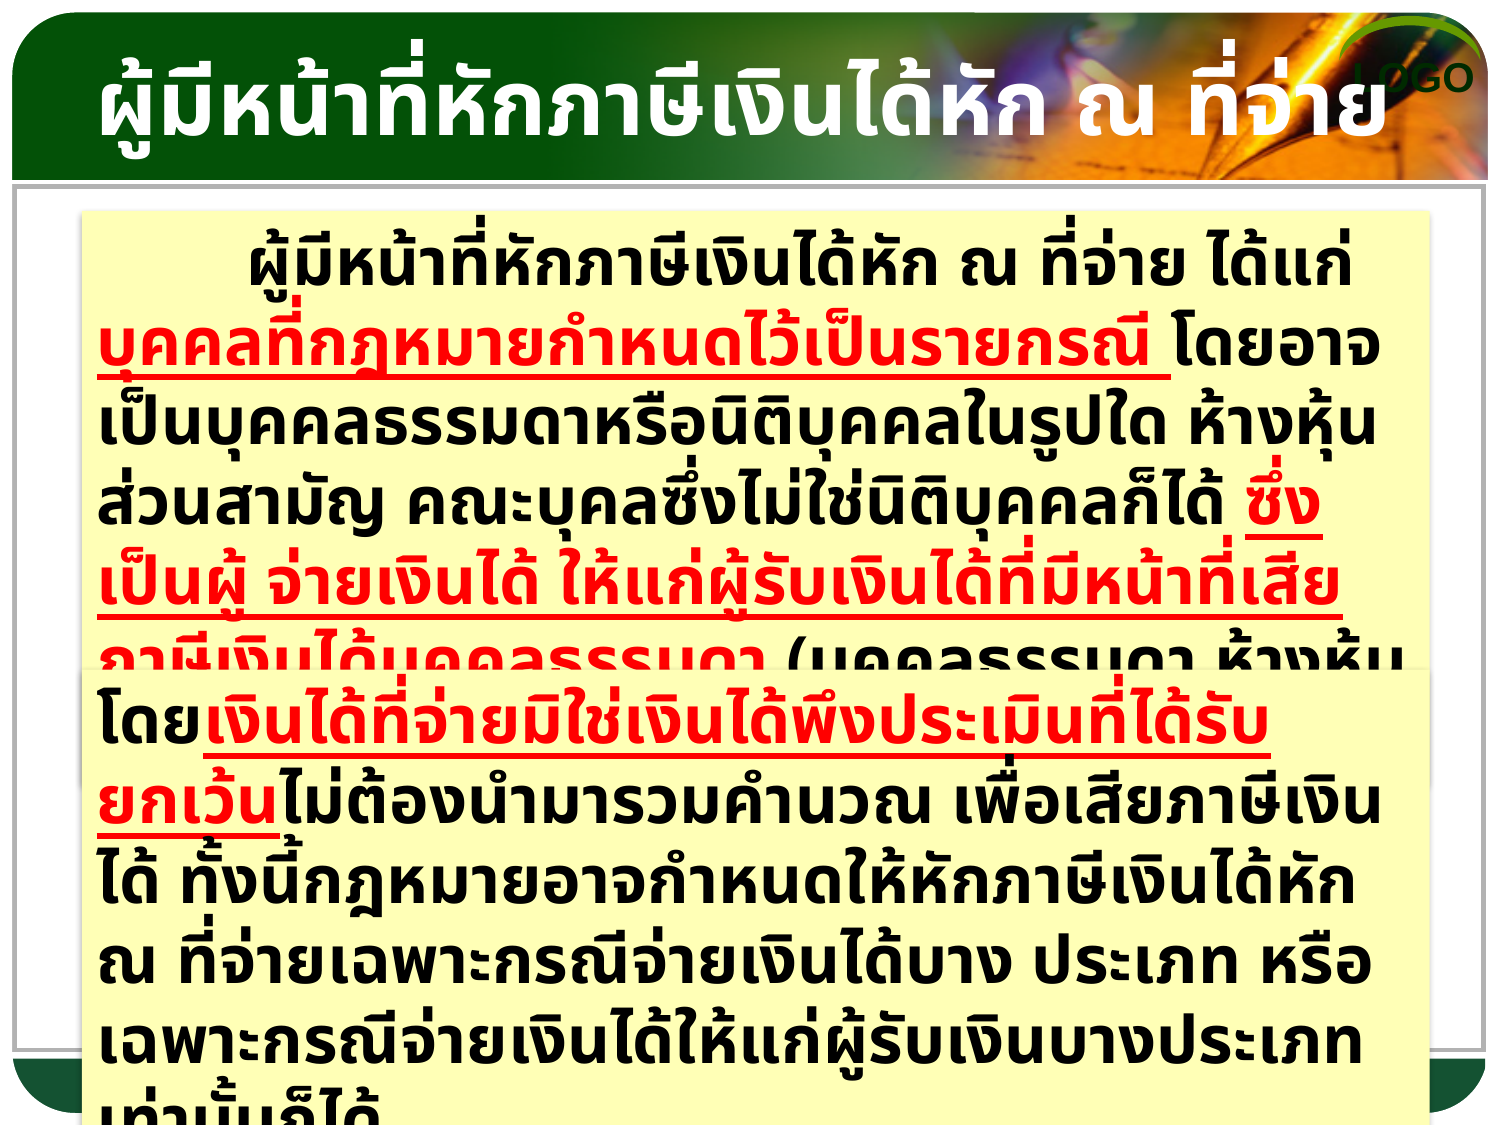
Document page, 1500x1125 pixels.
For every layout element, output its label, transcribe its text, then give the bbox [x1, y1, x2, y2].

text_box ผู้มีหน้าที่หักภาษีเงินได้หัก ณ ที่จ่าย ได้แก่ บุคคลที่กฎหมายกำหนดไว้เป็นรายกรณี โดยอาจ เป็นบุคคลธรรมดาหรือนิติบุคคลในรูปใด ห้างหุ้นส่วนสามัญ คณะบุคลซึ่งไม่ใช่นิติบุคคลก็ได้ ซึ่งเป็นผู้ จ่ายเงินได้ ให้แก่ผู้รับเงินได้ที่มีหน้าที่เสียภาษีเงินได้บุคคลธรรมดา (บุคคลธรรมดา ห้างหุ้นส่วนสามัญ คณะบุคคลที่มิใช่นิติบุคคล) [81, 210, 1430, 668]
text_box โดยเงินได้ที่จ่ายมิใช่เงินได้พึงประเมินที่ได้รับยกเว้นไม่ต้องนำมารวมคำนวณ เพื่อเสียภาษีเงินได้ ทั้งนี้กฎหมายอาจกำหนดให้หักภาษีเงินได้หัก ณ ที่จ่ายเฉพาะกรณีจ่ายเงินได้บาง ประเภท หรือเฉพาะกรณีจ่ายเงินได้ให้แก่ผู้รับเงินบางประเภทเท่านั้นก็ได้ [81, 669, 1430, 1125]
picture [13, 13, 1487, 180]
title ผู้มีหน้าที่หักภาษีเงินได้หัก ณ ที่จ่าย [75, 52, 1413, 145]
